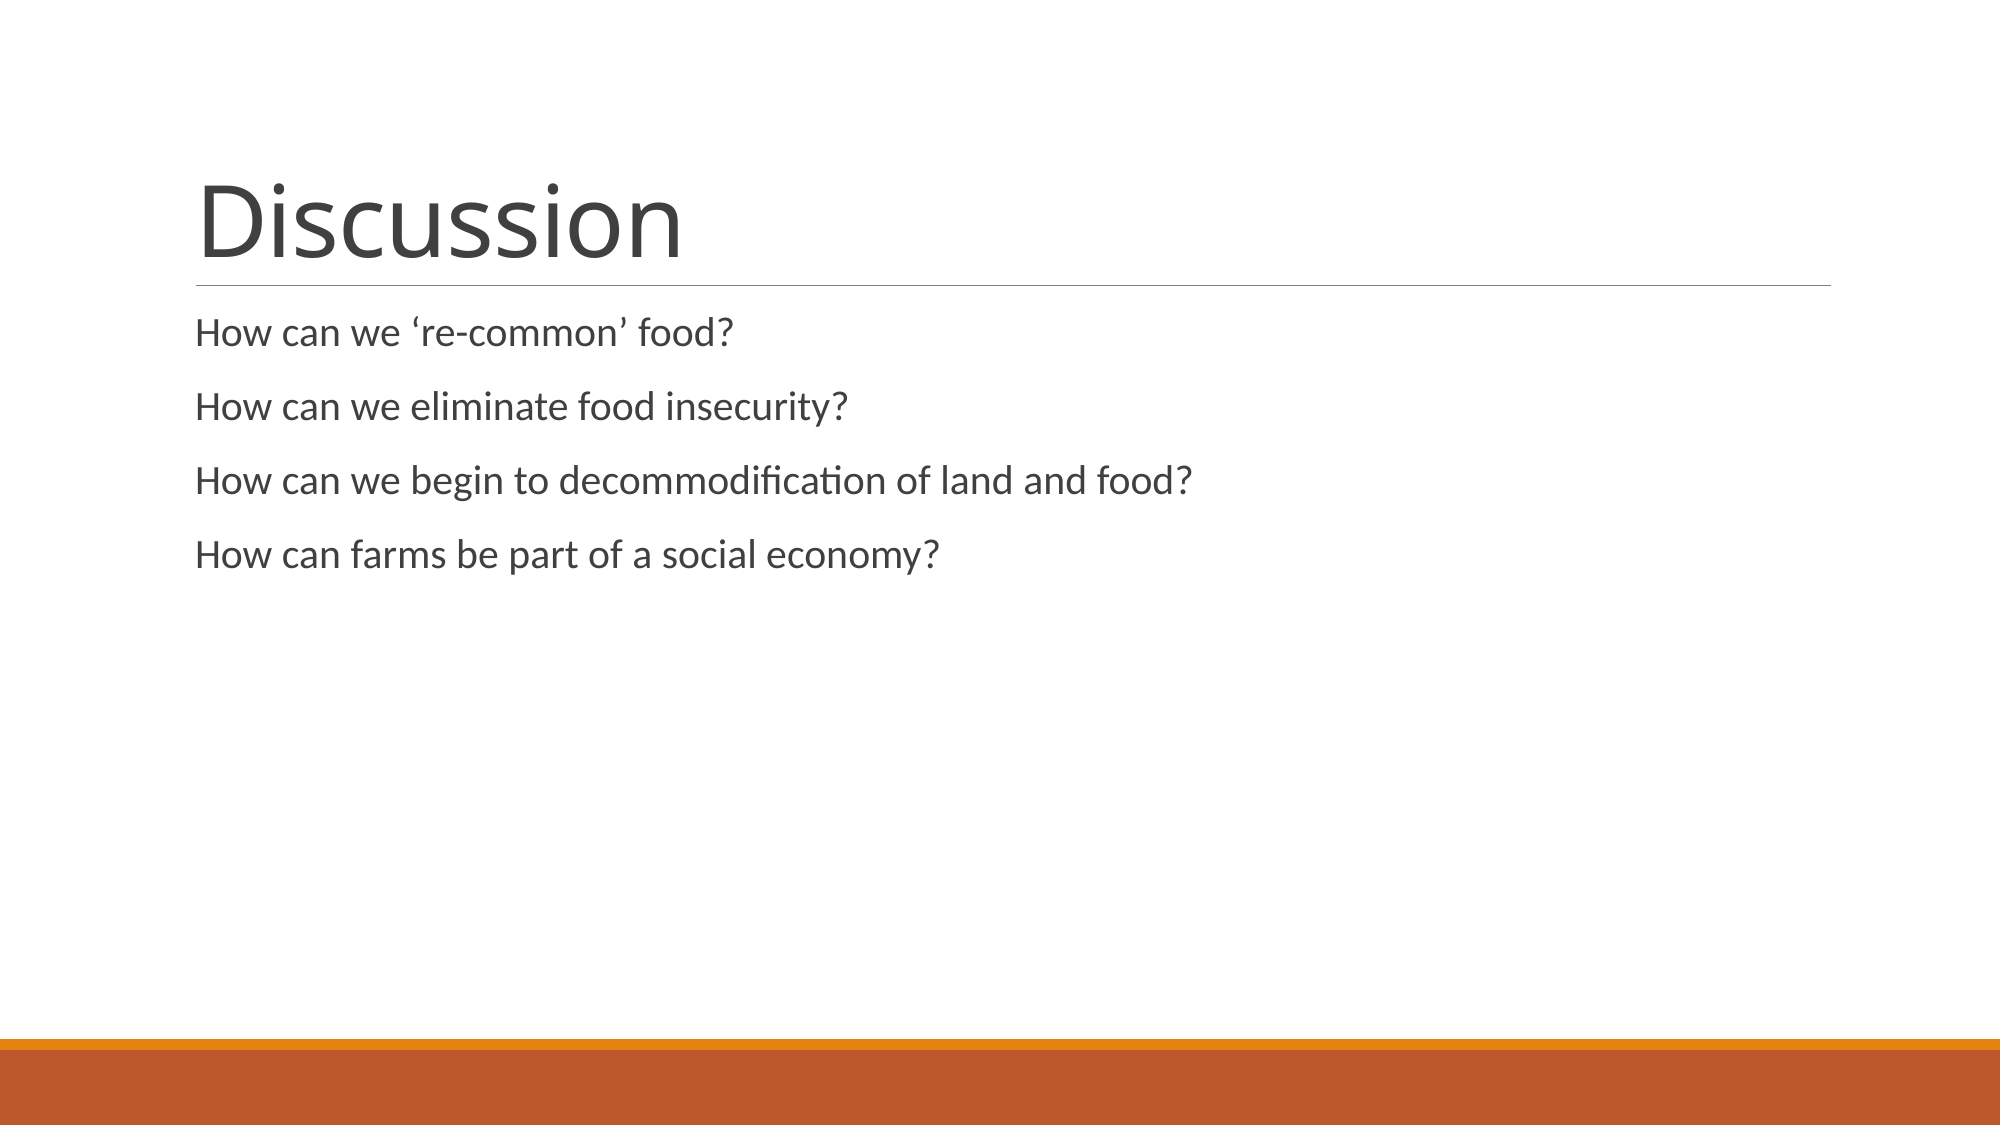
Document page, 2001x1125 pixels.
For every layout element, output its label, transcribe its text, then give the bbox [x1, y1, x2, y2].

title Discussion [180, 47, 1830, 285]
list How can we ‘re-common’ food? How can we eliminate food insecurity? How can we begin to decommodification of land and food? How can farms be part of a social economy? [180, 302, 1830, 963]
